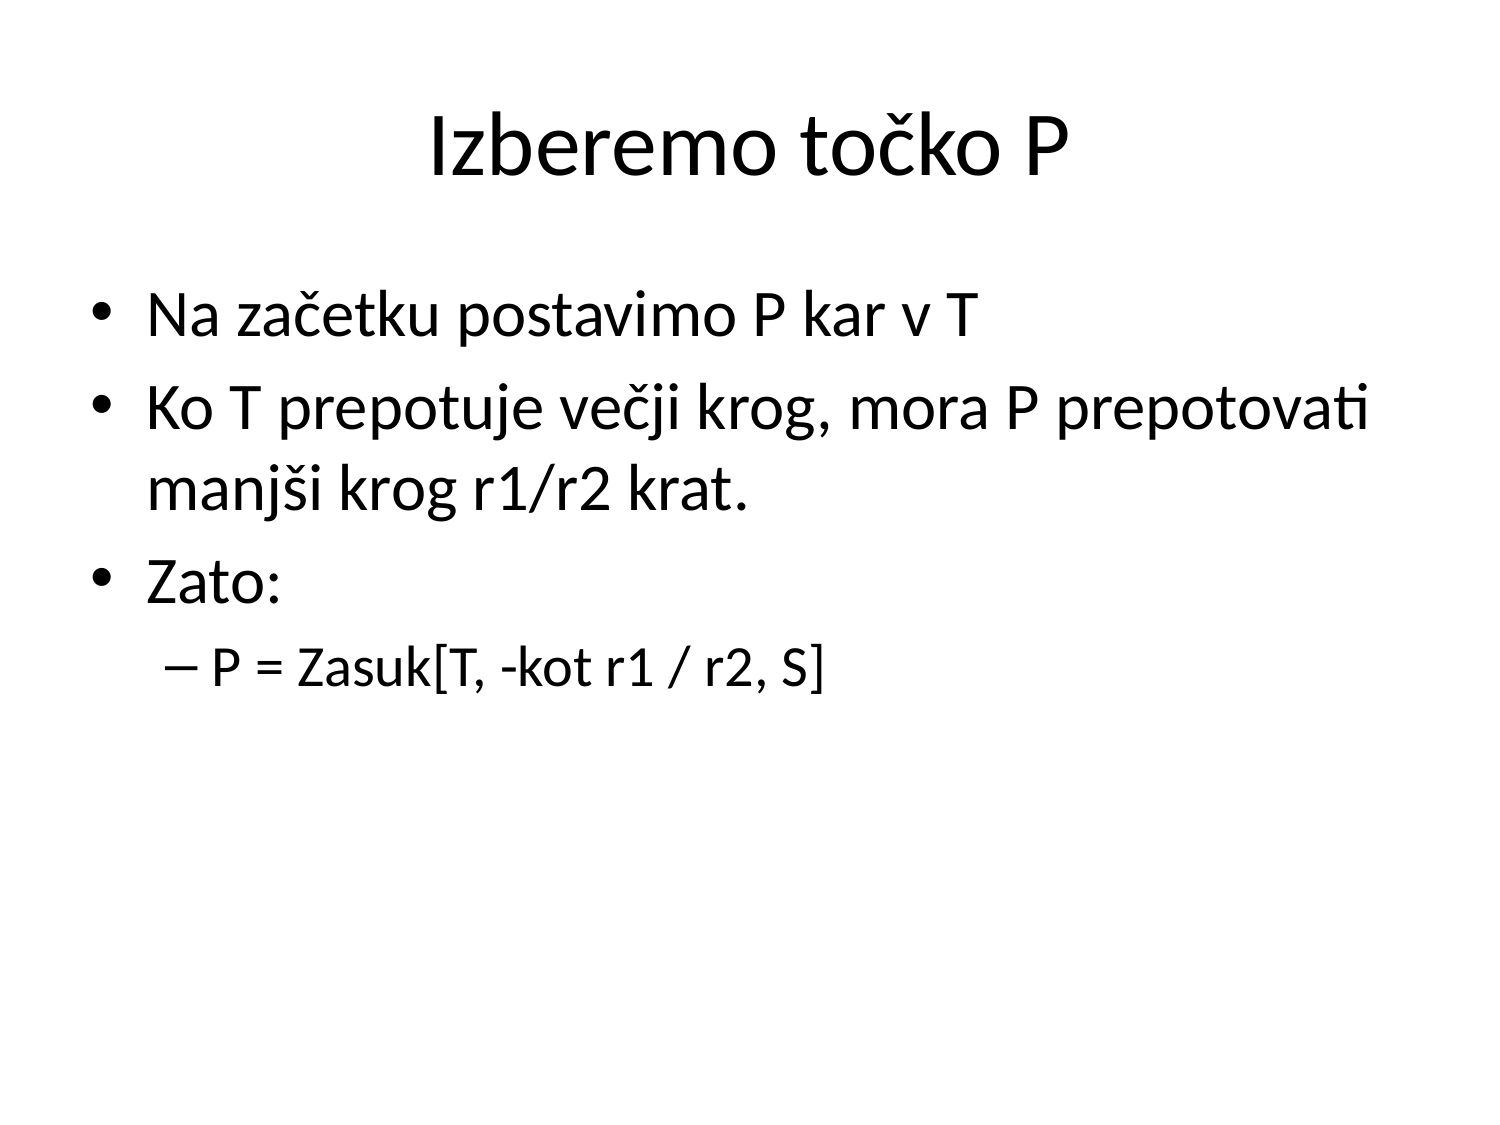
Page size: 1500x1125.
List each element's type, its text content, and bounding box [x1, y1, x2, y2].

title Izberemo točko P [75, 45, 1425, 233]
list Na začetku postavimo P kar v T Ko T prepotuje večji krog, mora P prepotovati manjši krog r1/r2 krat. Zato: P = Zasuk[T, -kot r1 / r2, S] [75, 262, 1425, 1005]
